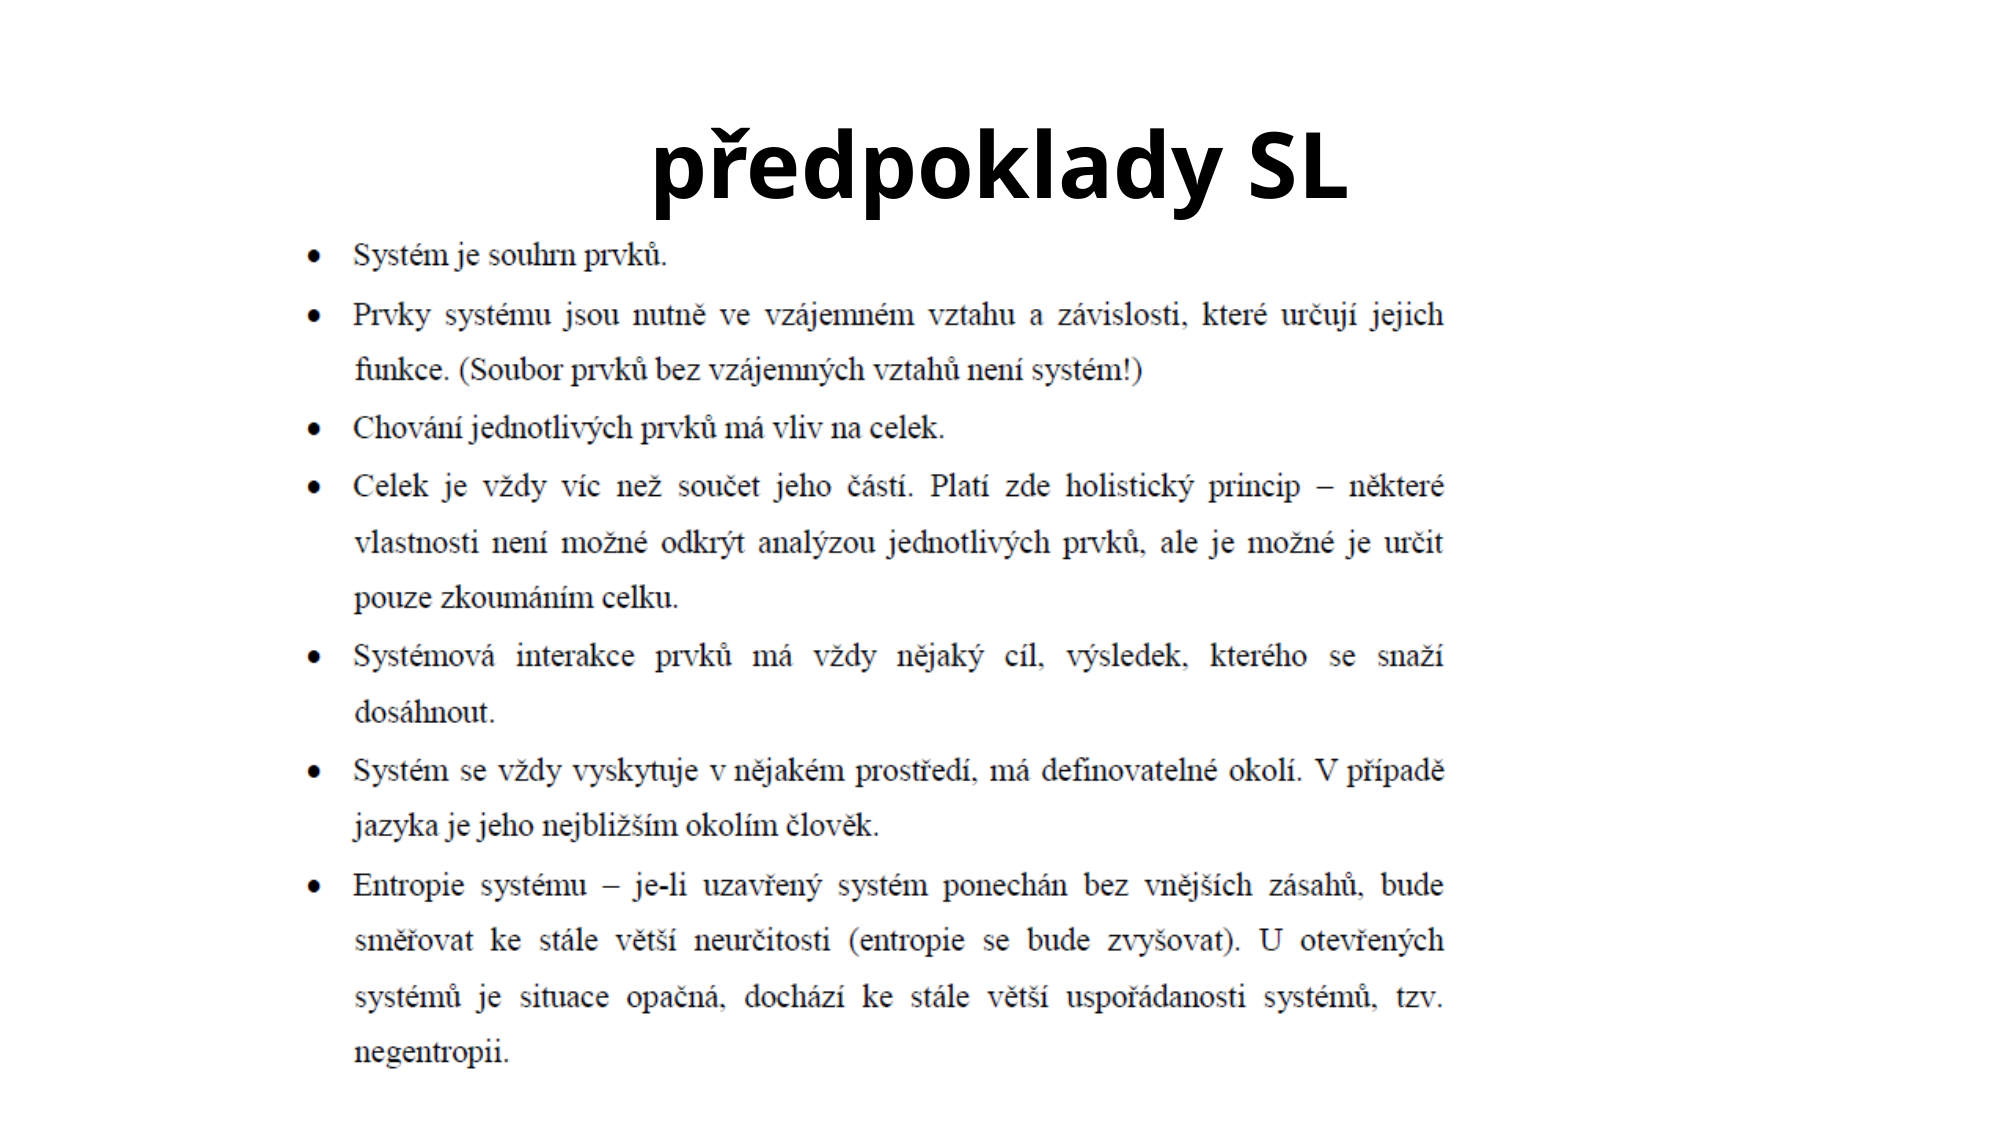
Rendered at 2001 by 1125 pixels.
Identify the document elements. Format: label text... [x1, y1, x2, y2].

picture [274, 220, 1525, 1086]
title předpoklady SL [137, 59, 1863, 278]
